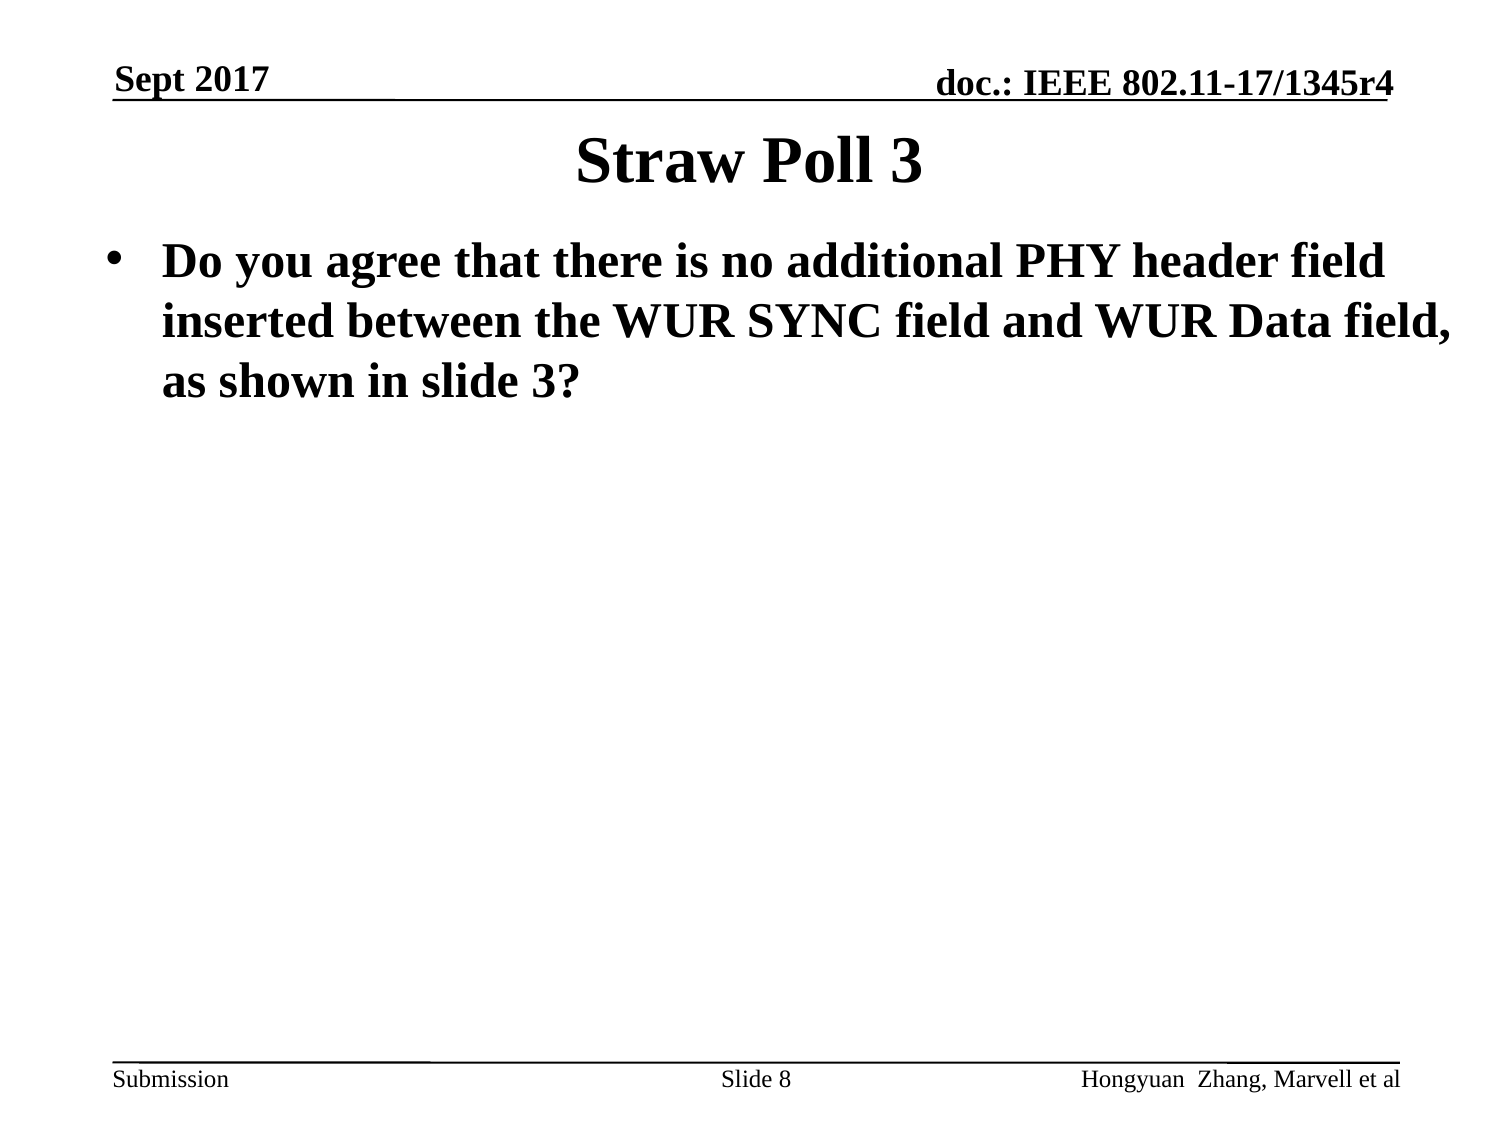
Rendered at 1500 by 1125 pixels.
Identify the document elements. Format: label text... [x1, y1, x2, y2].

list Do you agree that there is no additional PHY header field inserted between the WUR SYNC field and WUR Data field, as shown in slide 3? [90, 219, 1500, 394]
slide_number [114, 54, 423, 100]
footer Hongyuan Zhang, Marvell et al [878, 1061, 1402, 1093]
slide_number Slide 8 [712, 1061, 800, 1123]
title Straw Poll 3 [112, 112, 1388, 200]
